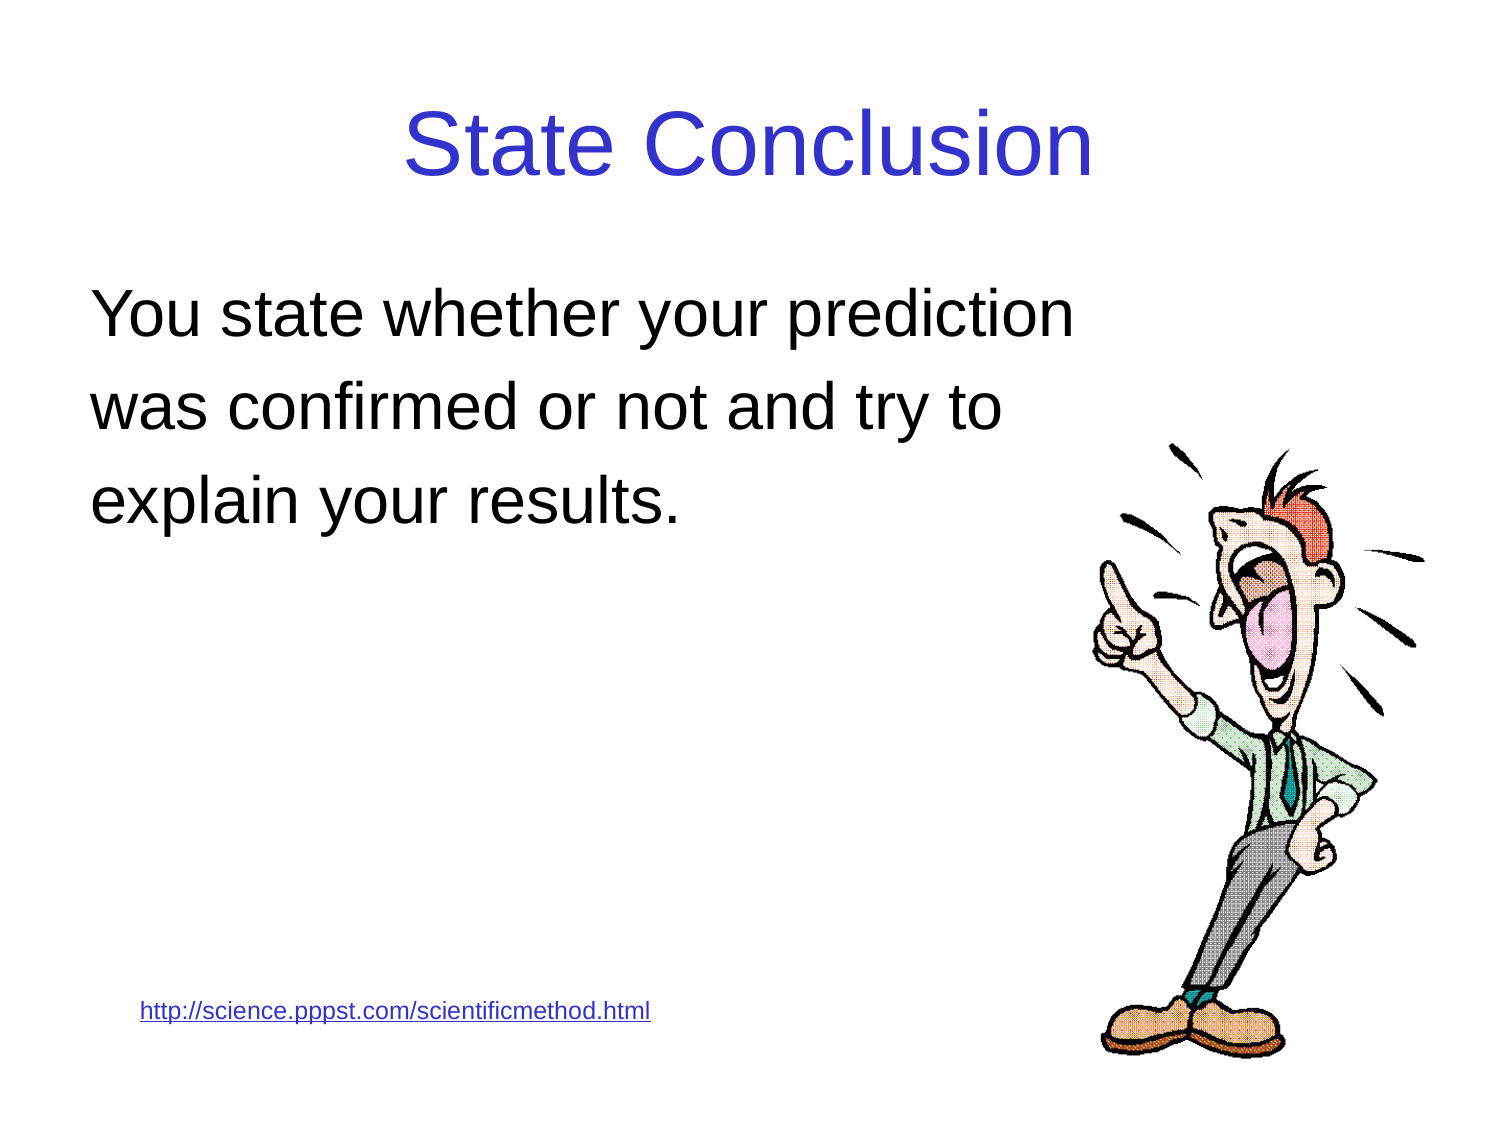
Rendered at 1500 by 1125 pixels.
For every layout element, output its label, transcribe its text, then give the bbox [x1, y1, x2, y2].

text_box http://science.pppst.com/scientificmethod.html [125, 987, 700, 1075]
title State Conclusion [74, 44, 1426, 233]
list You state whether your prediction was confirmed or not and try to explain your results. [74, 262, 1426, 1006]
picture [1087, 437, 1429, 1063]
